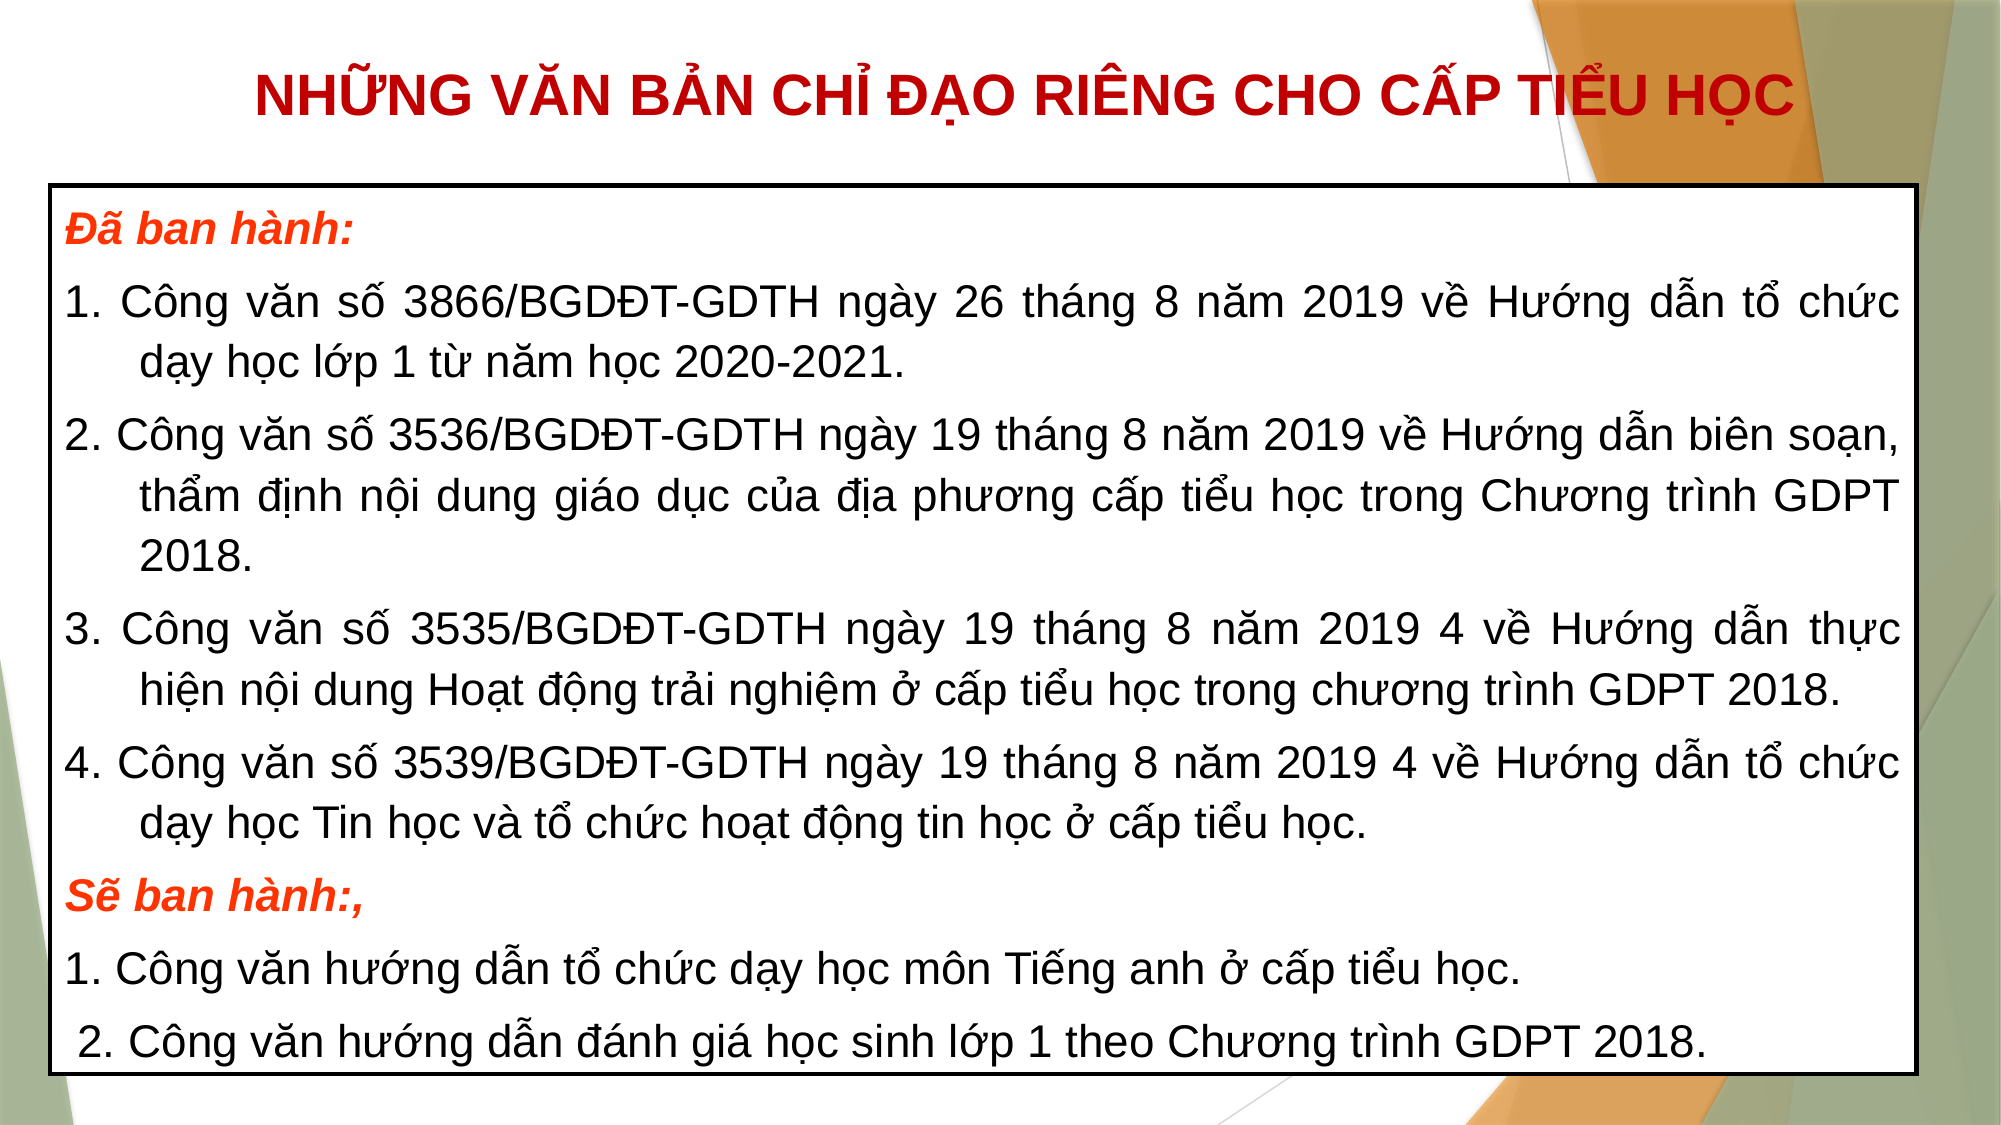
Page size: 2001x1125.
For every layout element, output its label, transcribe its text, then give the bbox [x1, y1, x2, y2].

text_box Đã ban hành: 1. Công văn số 3866/BGDĐT-GDTH ngày 26 tháng 8 năm 2019 về Hướng dẫn tổ chức dạy học lớp 1 từ năm học 2020-2021. 2. Công văn số 3536/BGDĐT-GDTH ngày 19 tháng 8 năm 2019 về Hướng dẫn biên soạn, thẩm định nội dung giáo dục của địa phương cấp tiểu học trong Chương trình GDPT 2018. 3. Công văn số 3535/BGDĐT-GDTH ngày 19 tháng 8 năm 2019 4 về Hướng dẫn thực hiện nội dung Hoạt động trải nghiệm ở cấp tiểu học trong chương trình GDPT 2018. 4. Công văn số 3539/BGDĐT-GDTH ngày 19 tháng 8 năm 2019 4 về Hướng dẫn tổ chức dạy học Tin học và tổ chức hoạt động tin học ở cấp tiểu học. Sẽ ban hành:, 1. Công văn hướng dẫn tổ chức dạy học môn Tiếng anh ở cấp tiểu học. 2. Công văn hướng dẫn đánh giá học sinh lớp 1 theo Chương trình GDPT 2018. [50, 185, 1917, 1075]
text_box NHỮNG VĂN BẢN CHỈ ĐẠO RIÊNG CHO CẤP TIỂU HỌC [99, 49, 1950, 205]
